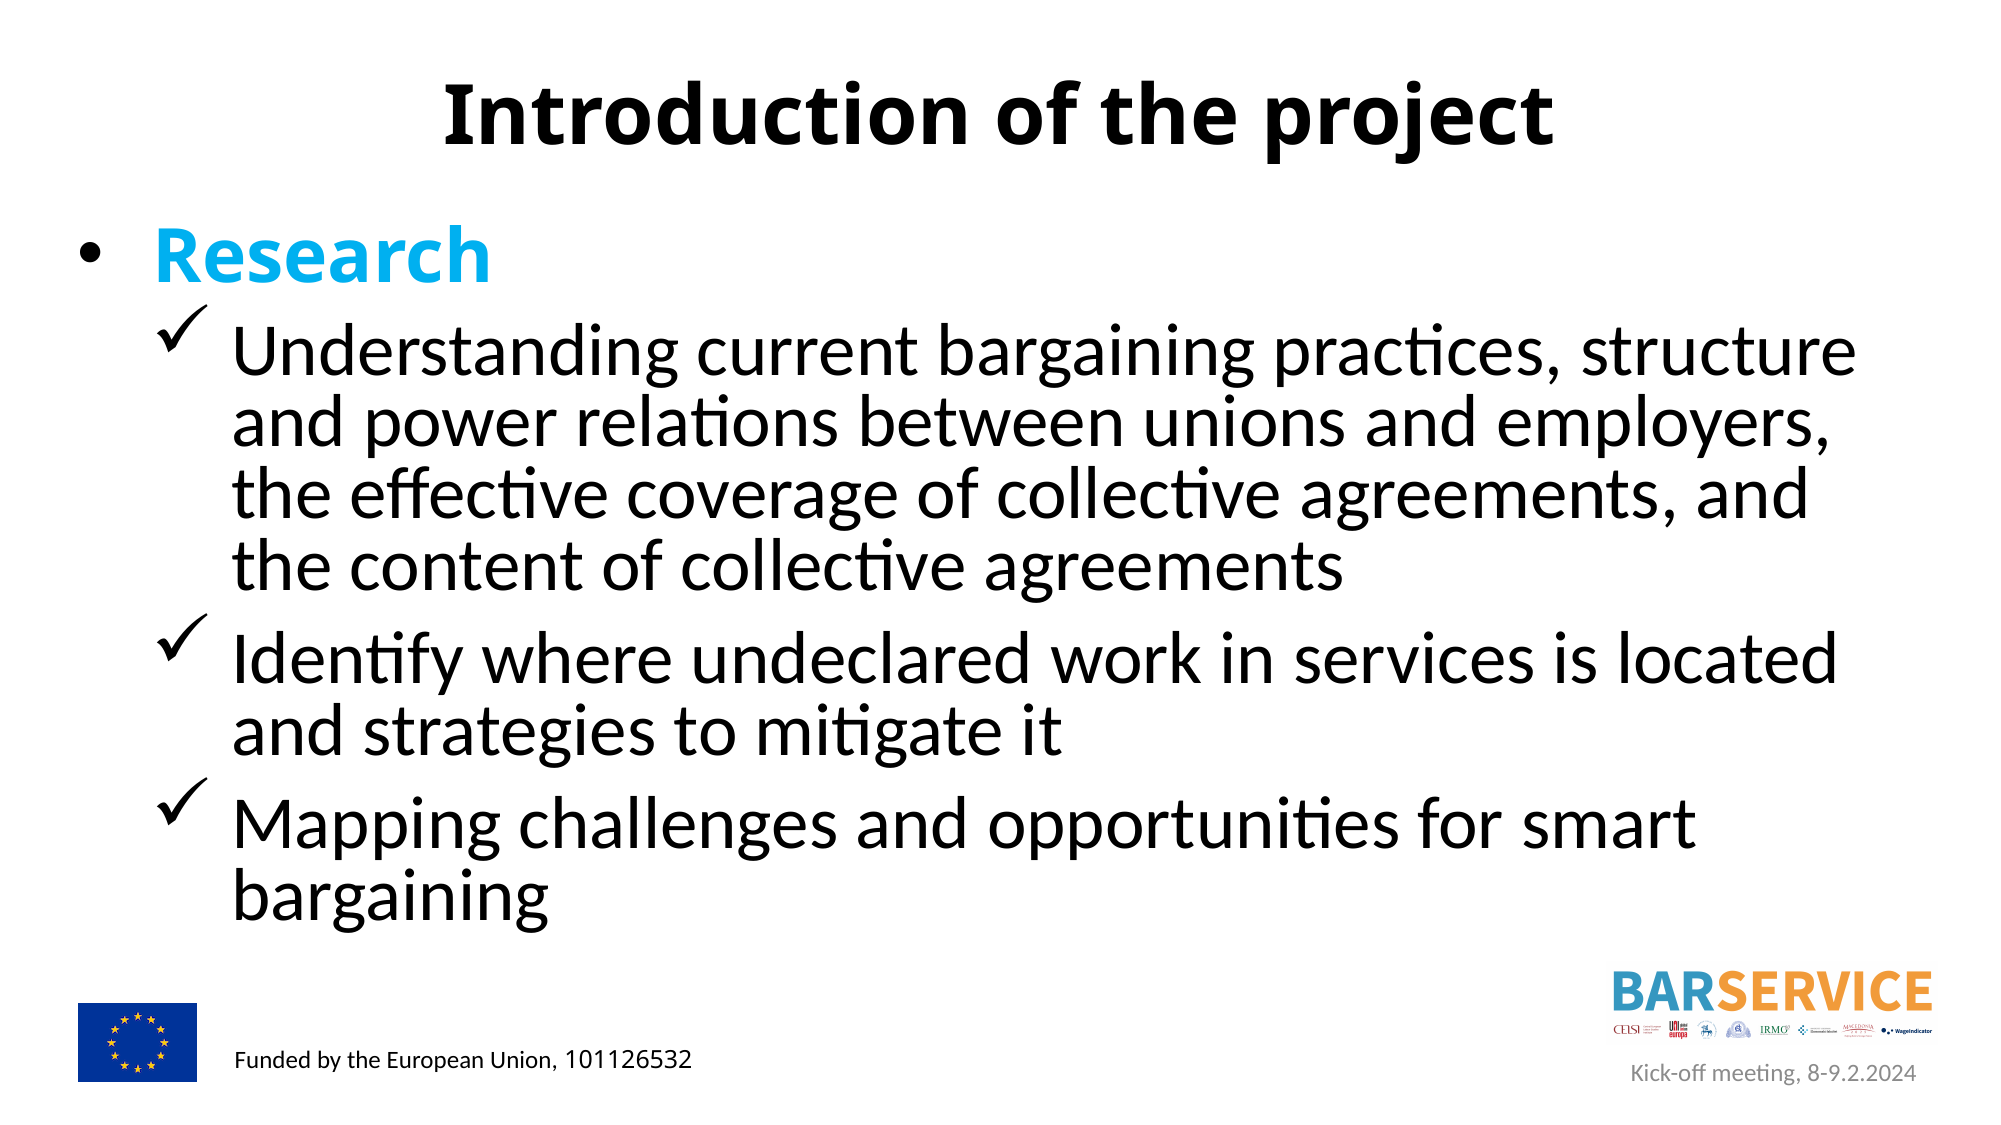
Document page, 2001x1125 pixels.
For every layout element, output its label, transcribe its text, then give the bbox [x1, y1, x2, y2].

footer Kick-off meeting, 8-9.2.2024 [1610, 1045, 1938, 1106]
picture [78, 1003, 197, 1082]
title Introduction of the project [54, 64, 1946, 267]
text_box Funded by the European Union, 101126532 [219, 1036, 725, 1082]
picture [1606, 961, 1938, 1045]
text_box Research Understanding current bargaining practices, structure and power relations between unions and employers, the effective coverage of collective agreements, and the content of collective agreements Identify where undeclared work in services is located and strategies to mitigate it Mapping challenges and opportunities for smart bargaining [47, 217, 1938, 947]
